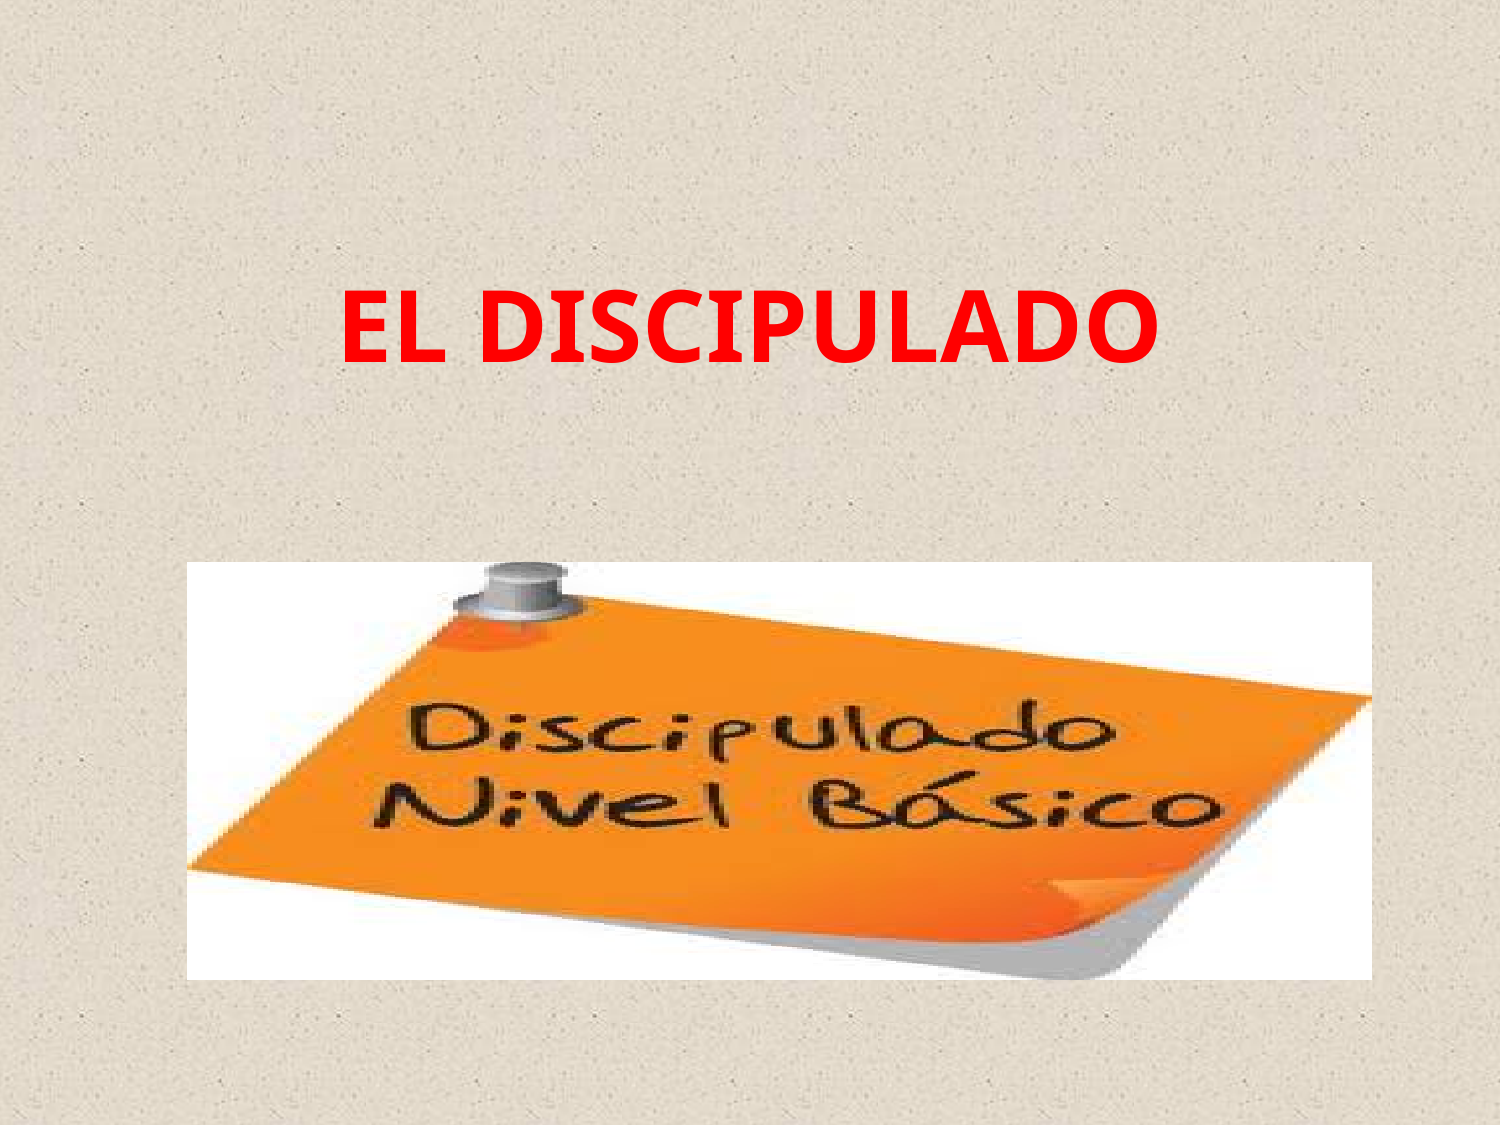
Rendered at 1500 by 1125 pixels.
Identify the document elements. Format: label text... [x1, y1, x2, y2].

picture [0, 0, 1500, 1125]
title EL DISCIPULADO [112, 199, 1388, 446]
